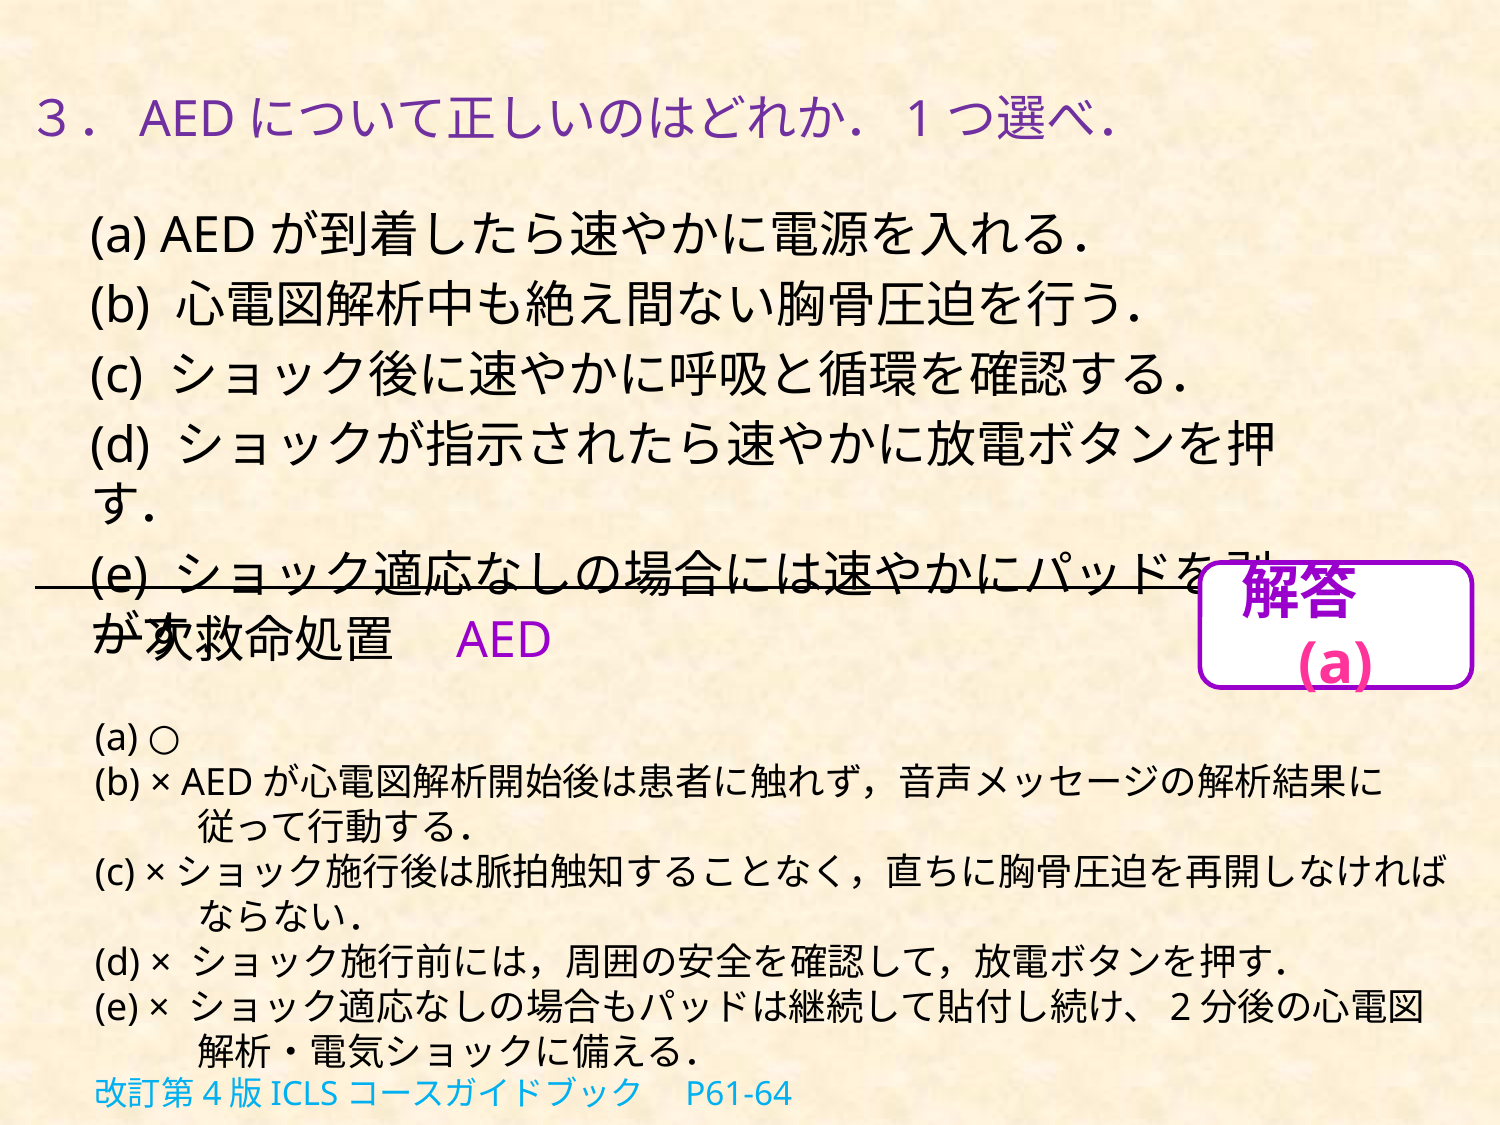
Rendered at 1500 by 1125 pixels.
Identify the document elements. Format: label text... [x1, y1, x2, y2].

text_box 解答 (a) [1199, 562, 1472, 688]
list (a) AEDが到着したら速やかに電源を入れる． (b) 心電図解析中も絶え間ない胸骨圧迫を行う． (c) ショック後に速やかに呼吸と循環を確認する． (d) ショックが指示されたら速やかに放電ボタンを押す． (e) ショック適応なしの場合には速やかにパッドを剥がす. [74, 194, 1307, 563]
picture [0, 0, 1500, 1125]
title ３．AEDについて正しいのはどれか．1つ選べ． [12, 44, 1500, 188]
text_box 一次救命処置 AED (a) ○ (b) × AEDが心電図解析開始後は患者に触れず，音声メッセージの解析結果に従って行動する． (c) ×ショック施行後は脈拍触知することなく，直ちに胸骨圧迫を再開しなければならない． (d) × ショック施行前には，周囲の安全を確認して，放電ボタンを押す． (e) × ショック適応なしの場合もパッドは継続して貼付し続け、2分後の心電図解析・電気ショックに備える． 改訂第4版ICLSコースガイドブック P61-64 [79, 599, 1471, 1125]
